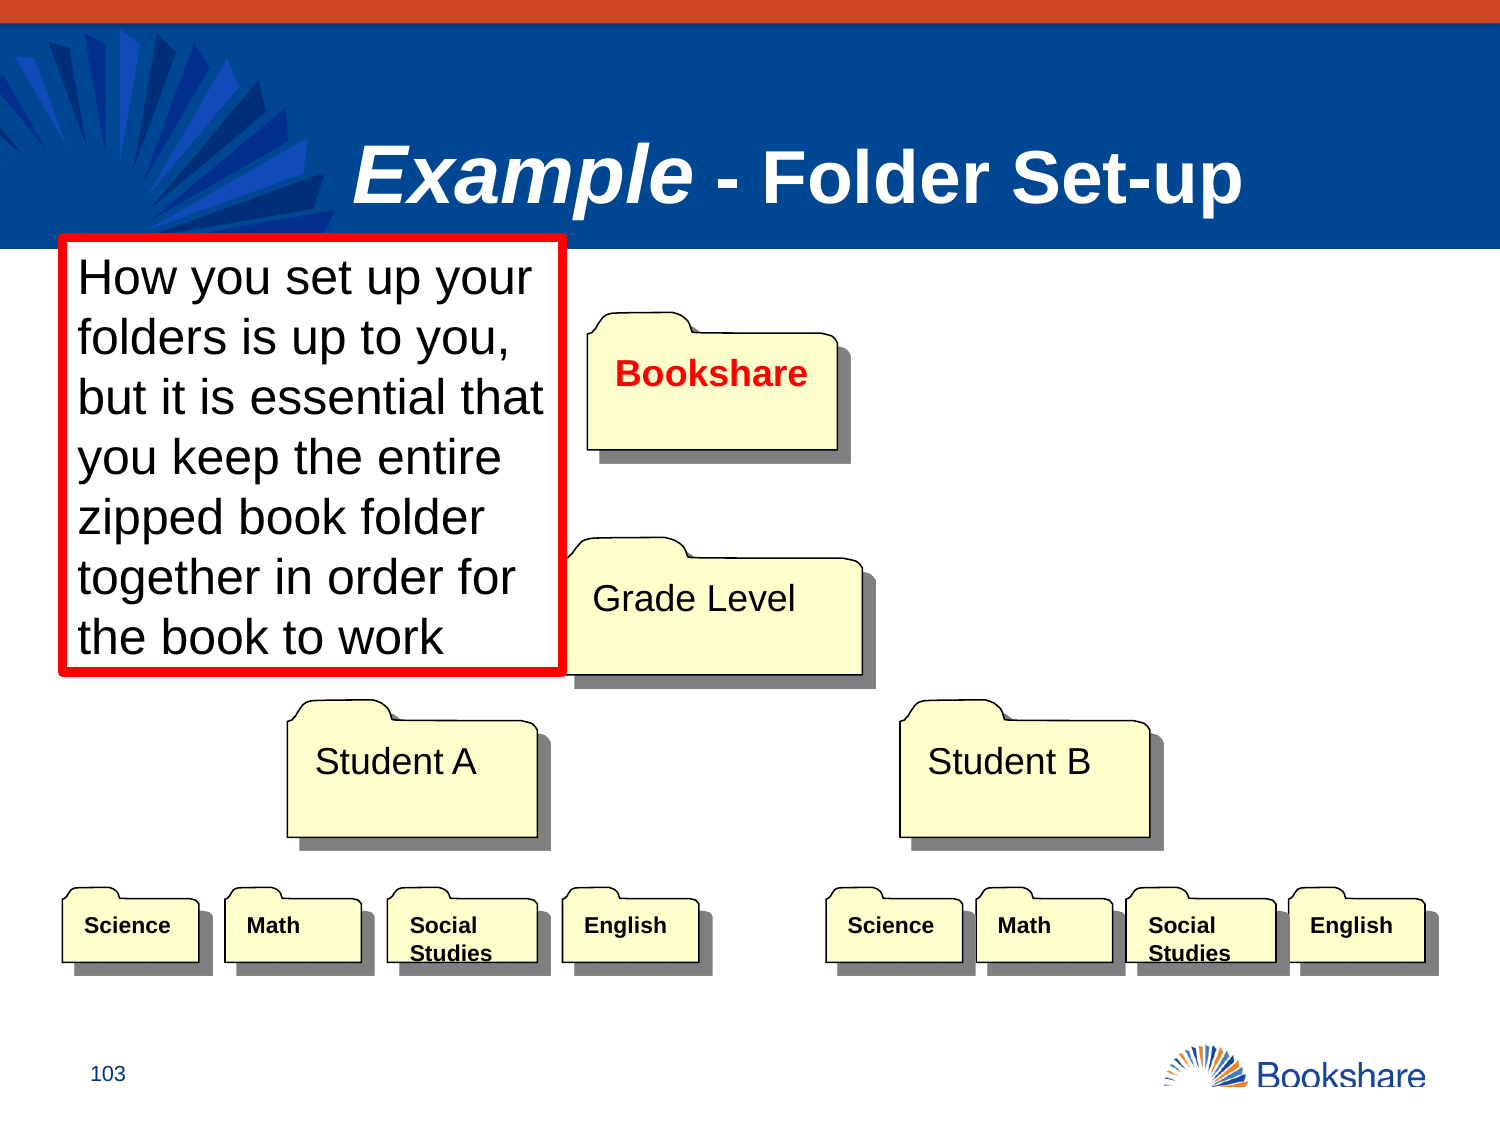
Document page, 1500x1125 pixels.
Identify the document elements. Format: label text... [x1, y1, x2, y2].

text_box Science [62, 887, 199, 963]
picture [0, 24, 1500, 249]
text_box Math [225, 887, 362, 963]
text_box How you set up your folders is up to you, but it is essential that you keep the entire zipped book folder together in order for the book to work [60, 235, 565, 674]
text_box English [1288, 887, 1426, 963]
text_box Example - Folder Set-up [338, 112, 1260, 228]
text_box Bookshare [587, 312, 838, 450]
text_box Student B [900, 699, 1150, 838]
text_box Student A [287, 699, 538, 838]
text_box Math [976, 887, 1113, 963]
text_box Social Studies [387, 887, 538, 963]
text_box Grade Level [562, 537, 863, 675]
text_box English [562, 887, 699, 963]
text_box Social Studies [1126, 887, 1277, 963]
text_box Science [826, 887, 963, 963]
slide_number 103 [75, 1042, 425, 1103]
